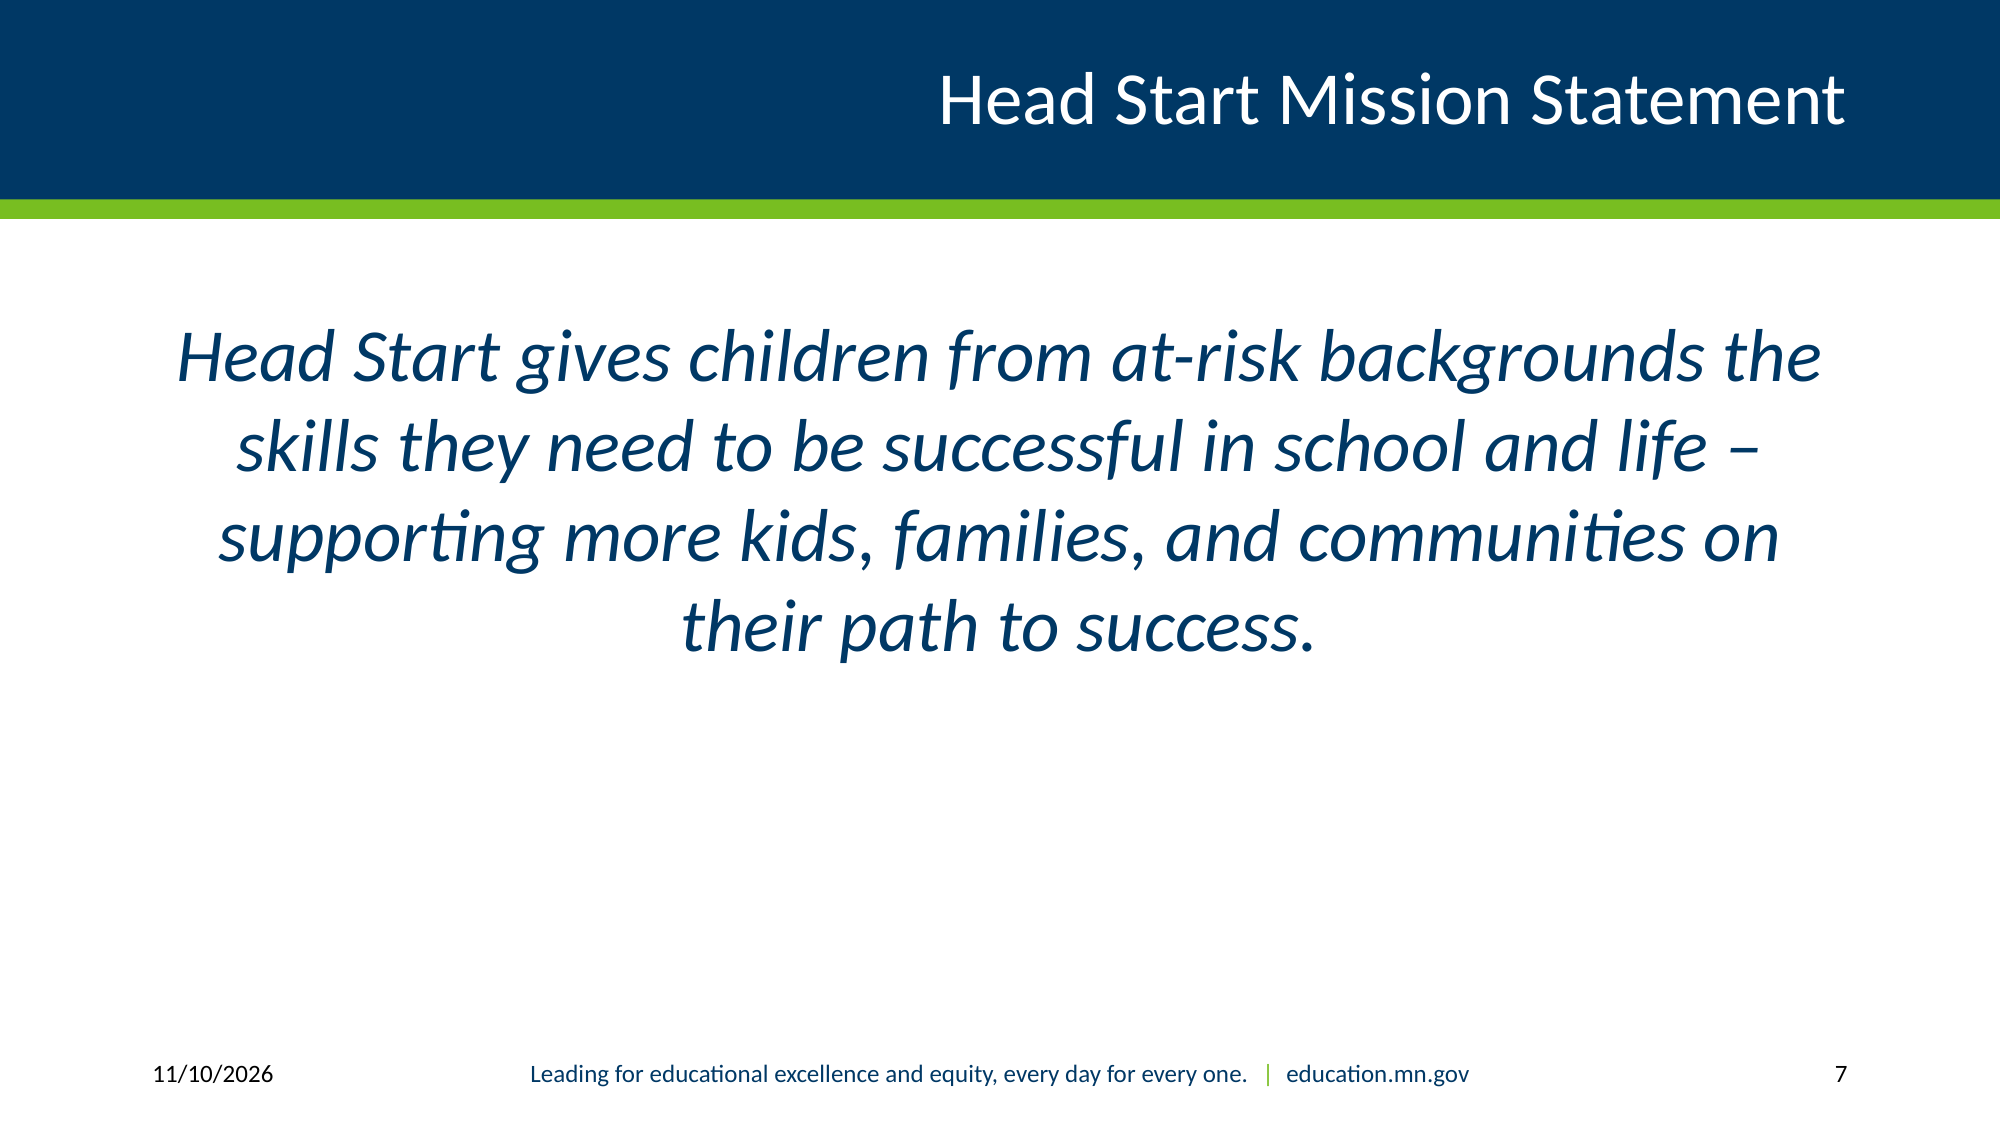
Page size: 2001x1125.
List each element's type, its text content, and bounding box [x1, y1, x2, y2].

slide_number 7 [1622, 1042, 1863, 1103]
footer Leading for educational excellence and equity, every day for every one. | education.mn.gov [473, 1042, 1527, 1103]
list Head Start gives children from at-risk backgrounds the skills they need to be successful in school and life – supporting more kids, families, and communities on their path to success. [137, 299, 1863, 1014]
title Head Start Mission Statement [137, 24, 1863, 175]
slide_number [137, 1042, 361, 1103]
